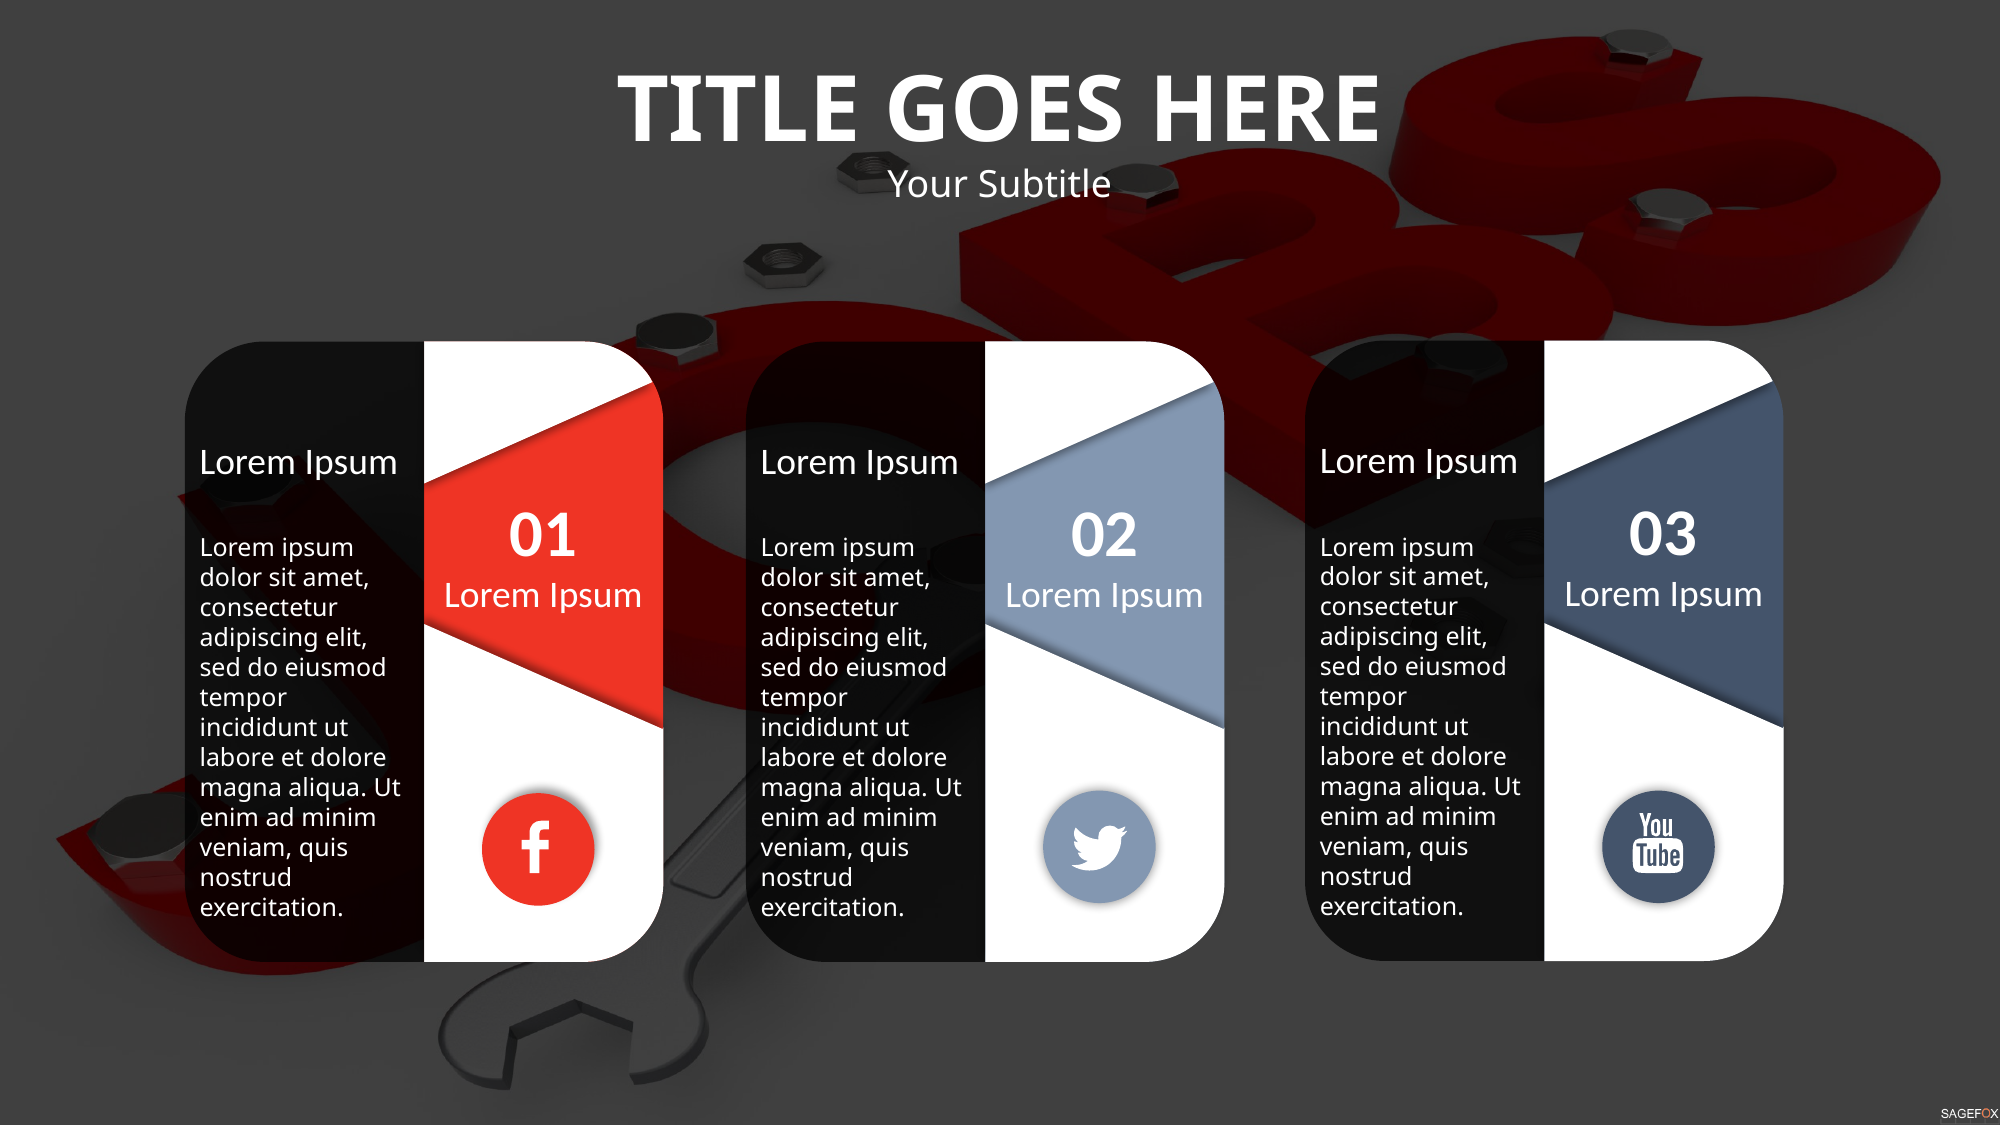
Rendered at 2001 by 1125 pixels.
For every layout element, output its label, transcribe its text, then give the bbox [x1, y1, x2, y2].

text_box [1602, 790, 1715, 904]
text_box TITLE GOES HERE Your Subtitle [548, 42, 1452, 212]
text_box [745, 341, 986, 962]
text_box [481, 793, 595, 906]
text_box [1305, 340, 1545, 961]
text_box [1545, 340, 1784, 961]
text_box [184, 341, 424, 962]
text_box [1043, 790, 1156, 904]
picture [0, 0, 2001, 1125]
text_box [986, 341, 1225, 962]
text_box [424, 341, 664, 962]
